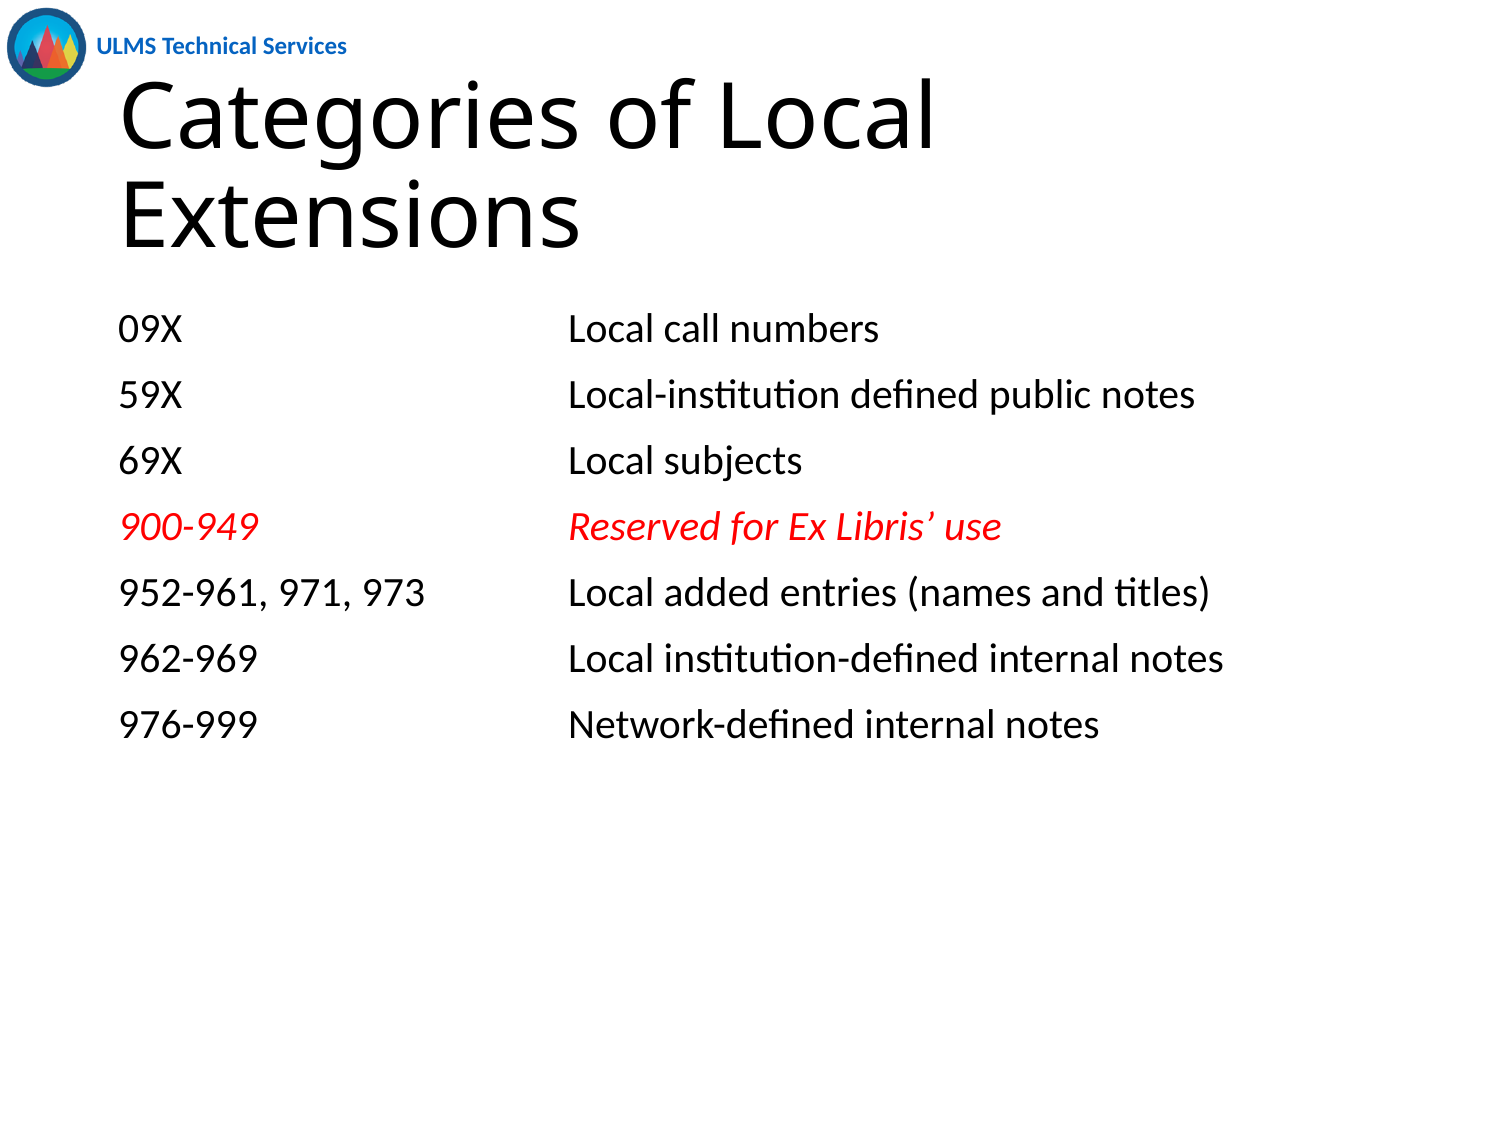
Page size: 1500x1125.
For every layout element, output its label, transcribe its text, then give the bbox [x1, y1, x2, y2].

title Categories of Local Extensions [103, 59, 1397, 278]
list 09X Local call numbers 59X Local-institution defined public notes 69X Local subjects 900-949 Reserved for Ex Libris’ use 952-961, 971, 973 Local added entries (names and titles) 962-969 Local institution-defined internal notes 976-999 Network-defined internal notes [103, 299, 1397, 1014]
picture [5, 6, 87, 88]
